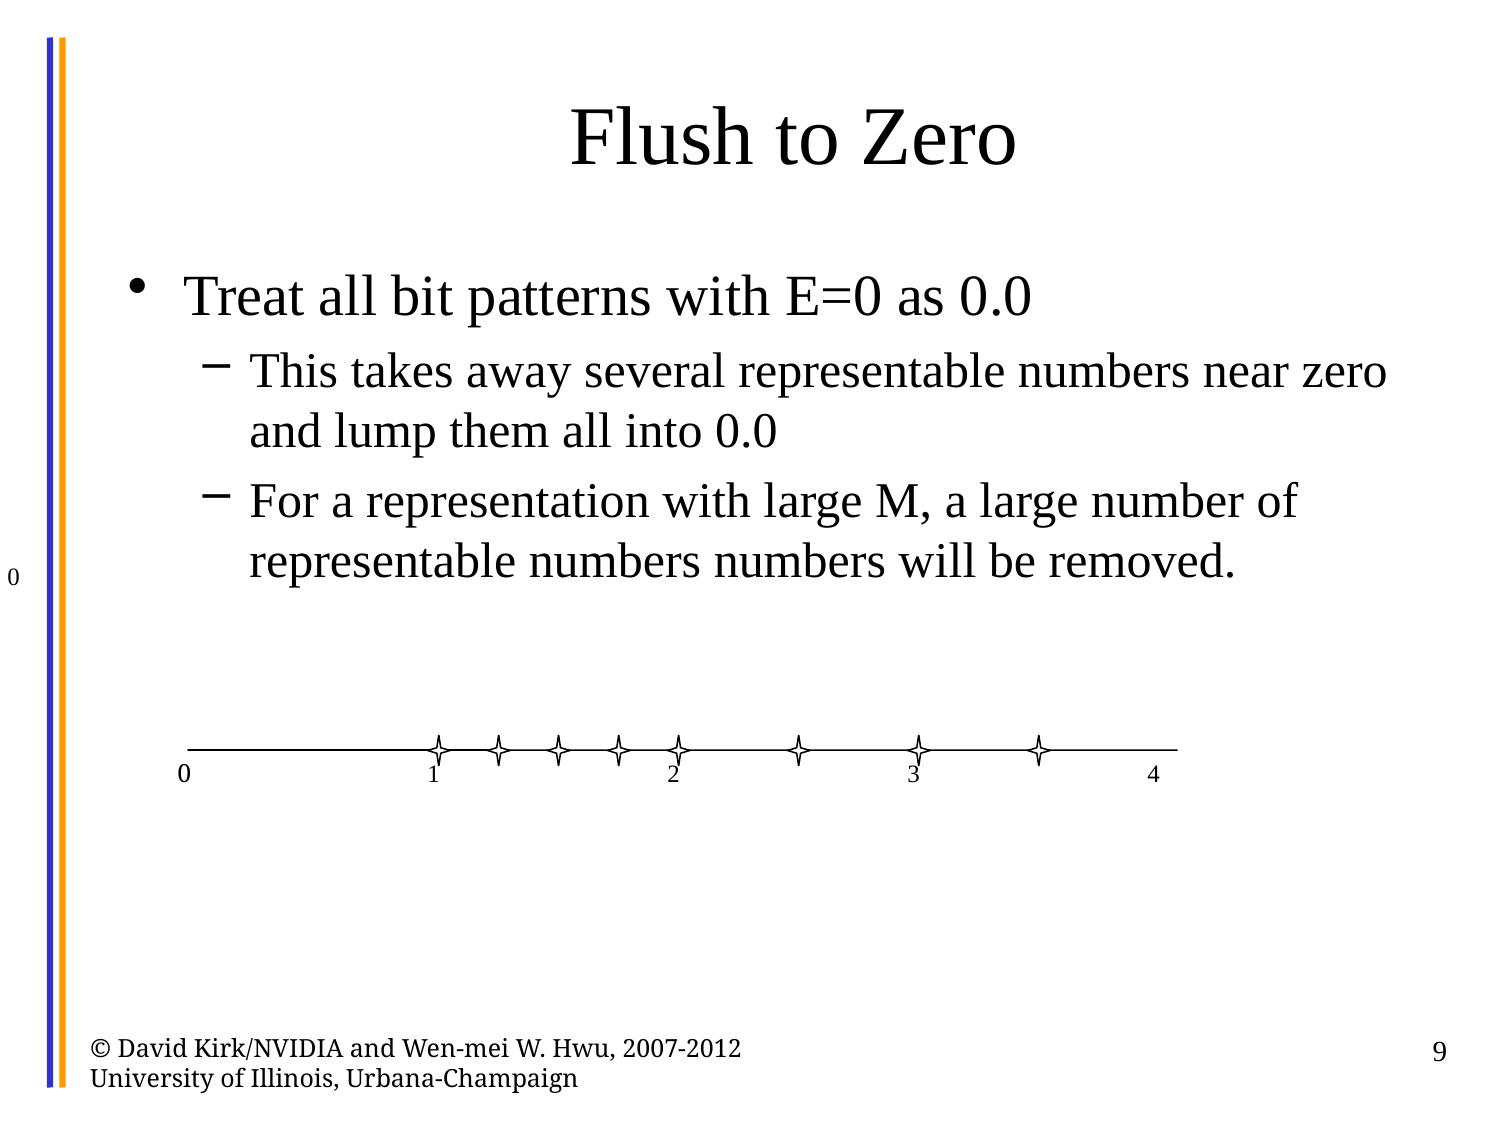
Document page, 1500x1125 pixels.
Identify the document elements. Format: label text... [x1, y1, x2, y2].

text_box 3 [892, 750, 938, 787]
text_box 0 [0, 553, 38, 590]
text_box [487, 734, 510, 767]
text_box [787, 734, 810, 767]
text_box [907, 734, 930, 767]
footer © David Kirk/NVIDIA and Wen-mei W. Hwu, 2007-2012 University of Illinois, Urbana-Champaign [74, 1024, 788, 1101]
text_box [1027, 734, 1051, 767]
text_box [607, 734, 630, 767]
list Treat all bit patterns with E=0 as 0.0 This takes away several representable numbers near zero and lump them all into 0.0 For a representation with large M, a large number of representable numbers numbers will be removed. [112, 536, 1475, 1000]
text_box [667, 734, 690, 767]
text_box 1 [412, 750, 458, 787]
slide_number 9 [1149, 1024, 1463, 1101]
list Treat all bit patterns with E=0 as 0.0 This takes away several representable numbers near zero and lump them all into 0.0 For a representation with large M, a large number of representable numbers numbers will be removed. [112, 249, 1475, 535]
text_box 4 [1132, 750, 1184, 787]
text_box [547, 734, 570, 767]
text_box [427, 734, 451, 767]
text_box 0 [162, 750, 208, 787]
title Flush to Zero [112, 37, 1475, 225]
text_box 2 [652, 750, 698, 787]
